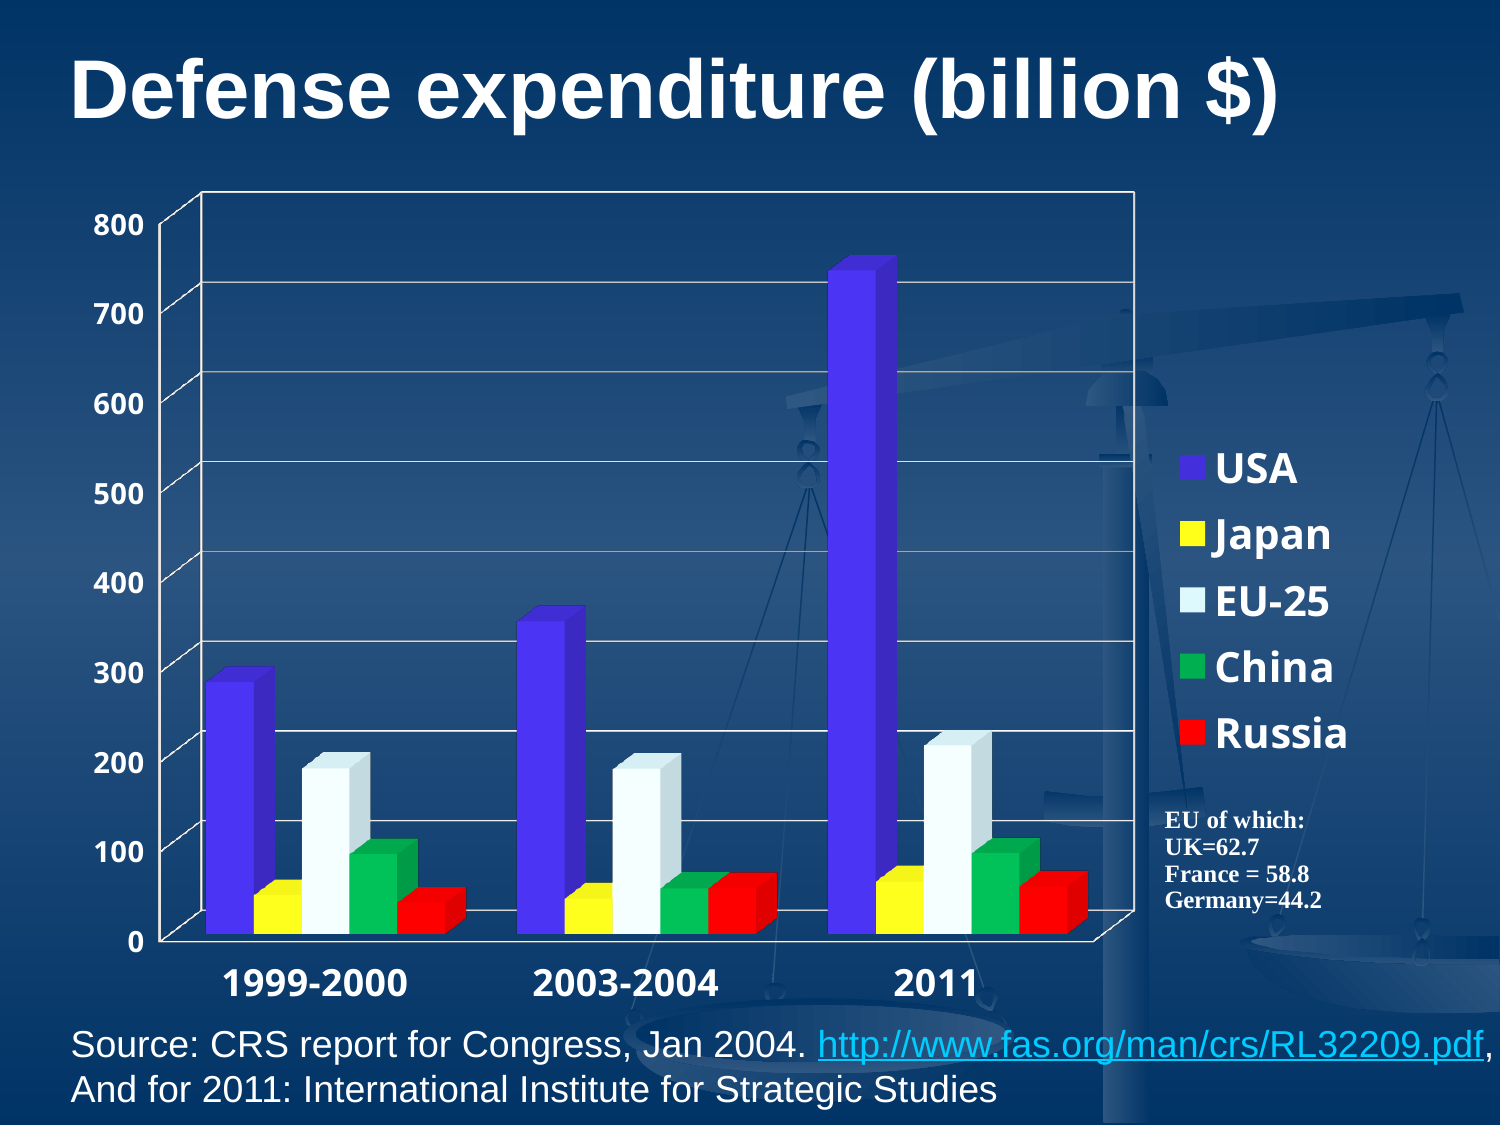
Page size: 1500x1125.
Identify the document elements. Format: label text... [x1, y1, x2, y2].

text_box Source: CRS report for Congress, Jan 2004. http://www.fas.org/man/crs/RL32209.pdf, And for 2011: International Institute for Strategic Studies [55, 1012, 1500, 1118]
title Defense expenditure (billion $) [0, 45, 1351, 126]
chart [62, 174, 1376, 1026]
